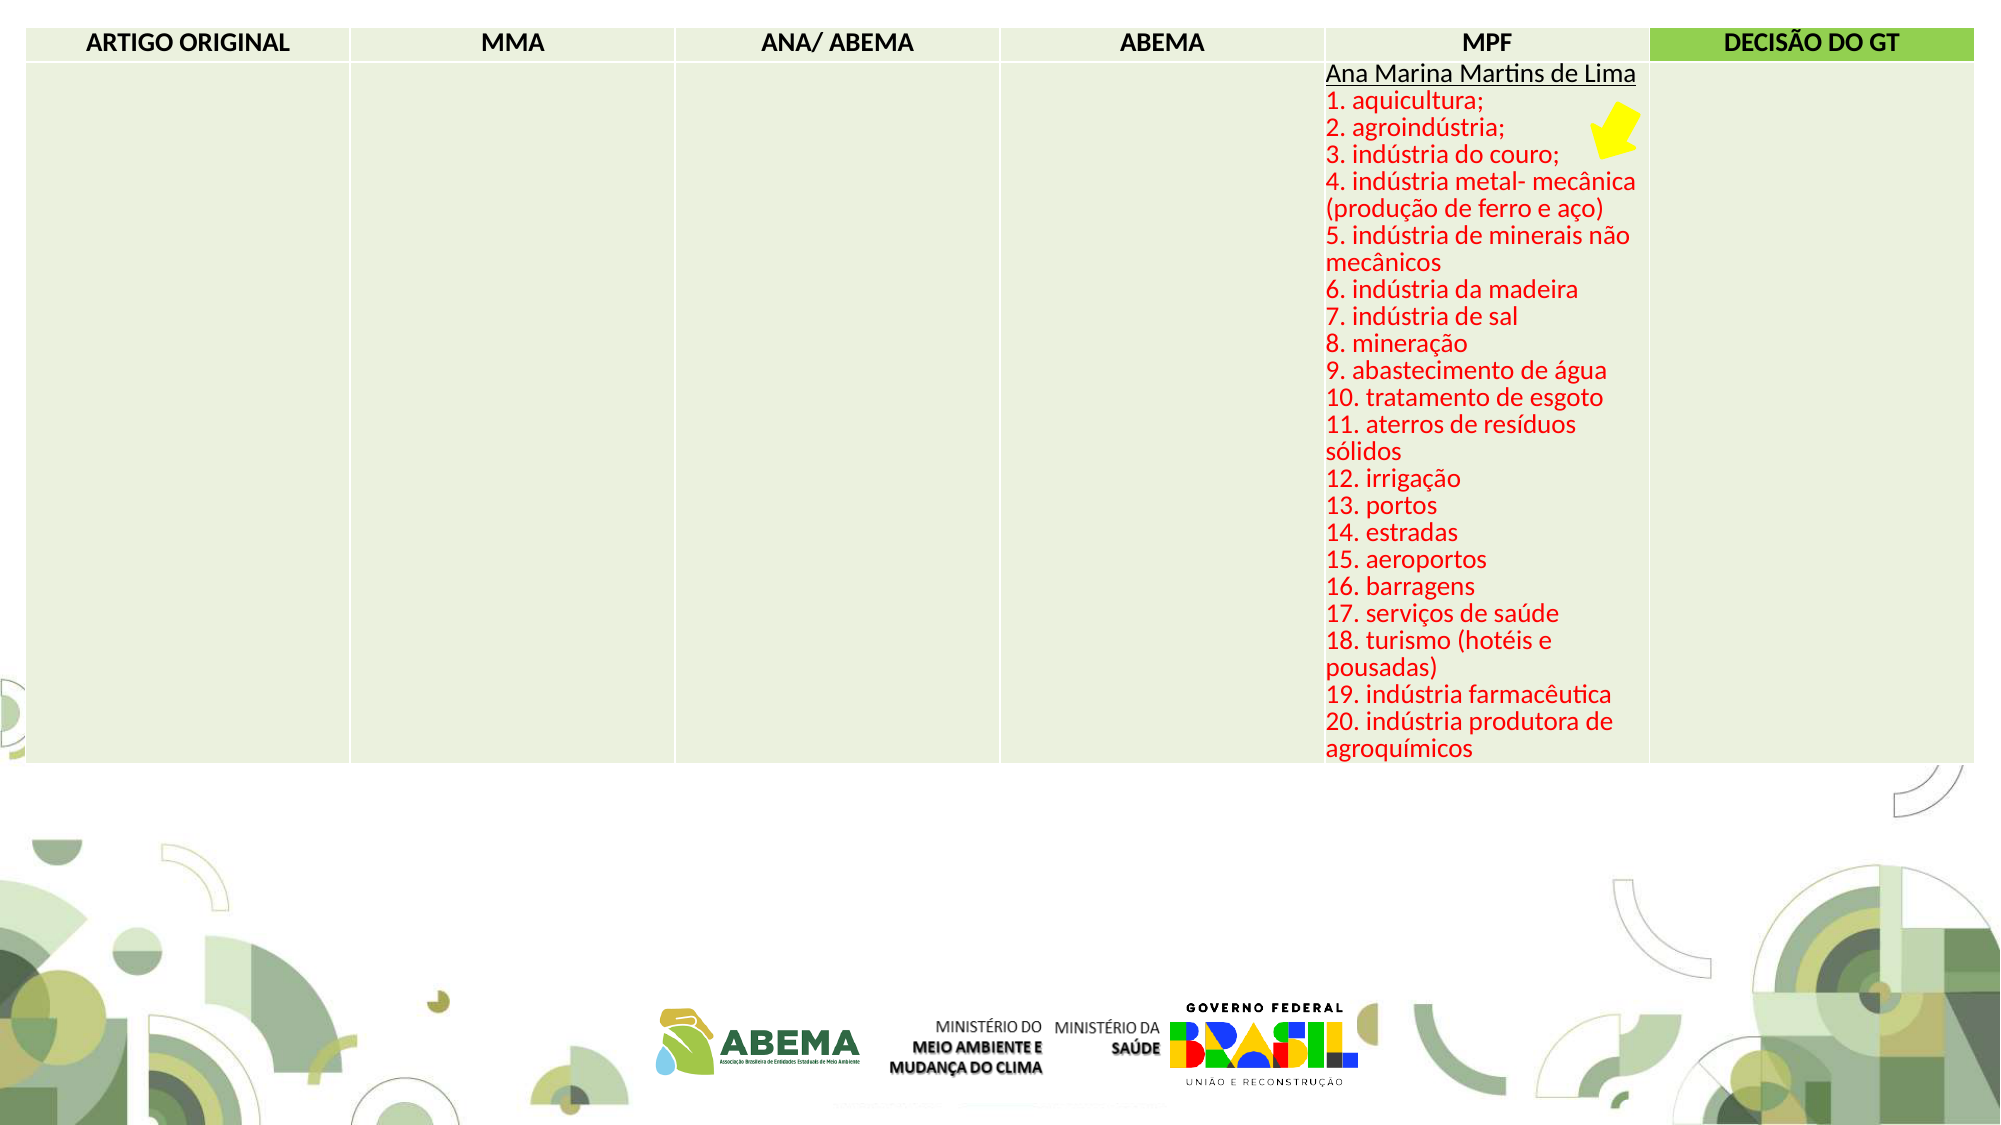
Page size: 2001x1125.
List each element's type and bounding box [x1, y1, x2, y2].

picture [871, 1003, 1358, 1093]
text_box [0, 0, 2000, 1125]
picture [654, 1005, 861, 1078]
